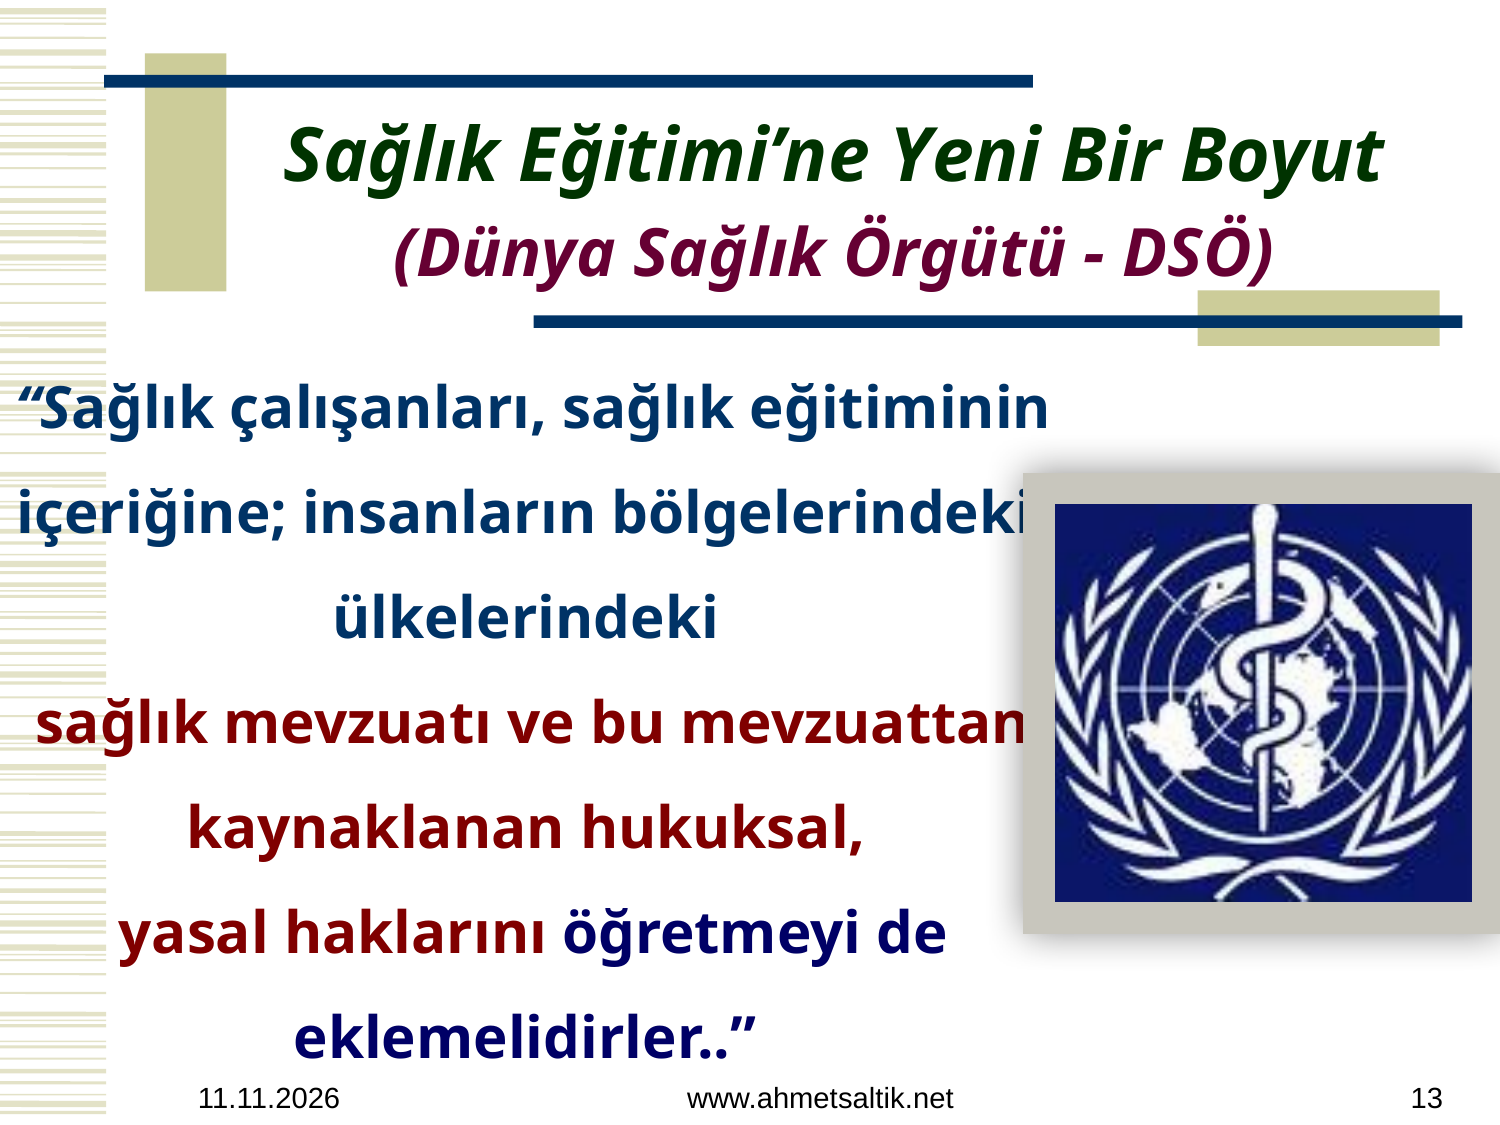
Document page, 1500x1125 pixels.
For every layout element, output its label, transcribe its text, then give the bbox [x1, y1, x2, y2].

footer www.ahmetsaltik.net [582, 1046, 1059, 1123]
slide_number 13 [1145, 1046, 1459, 1123]
slide_number 127 [1004, 453, 1067, 953]
title Sağlık Eğitimi’ne Yeni Bir Boyut (Dünya Sağlık Örgütü - DSÖ) [187, 93, 1500, 317]
list “Sağlık çalışanları, sağlık eğitiminin içeriğine; insanların bölgelerindeki, ülkelerindeki sağlık mevzuatı ve bu mevzuattan kaynaklanan hukuksal, yasal haklarını öğretmeyi de eklemelidirler..” [0, 327, 1067, 1055]
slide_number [182, 1046, 496, 1123]
picture [1054, 503, 1473, 903]
